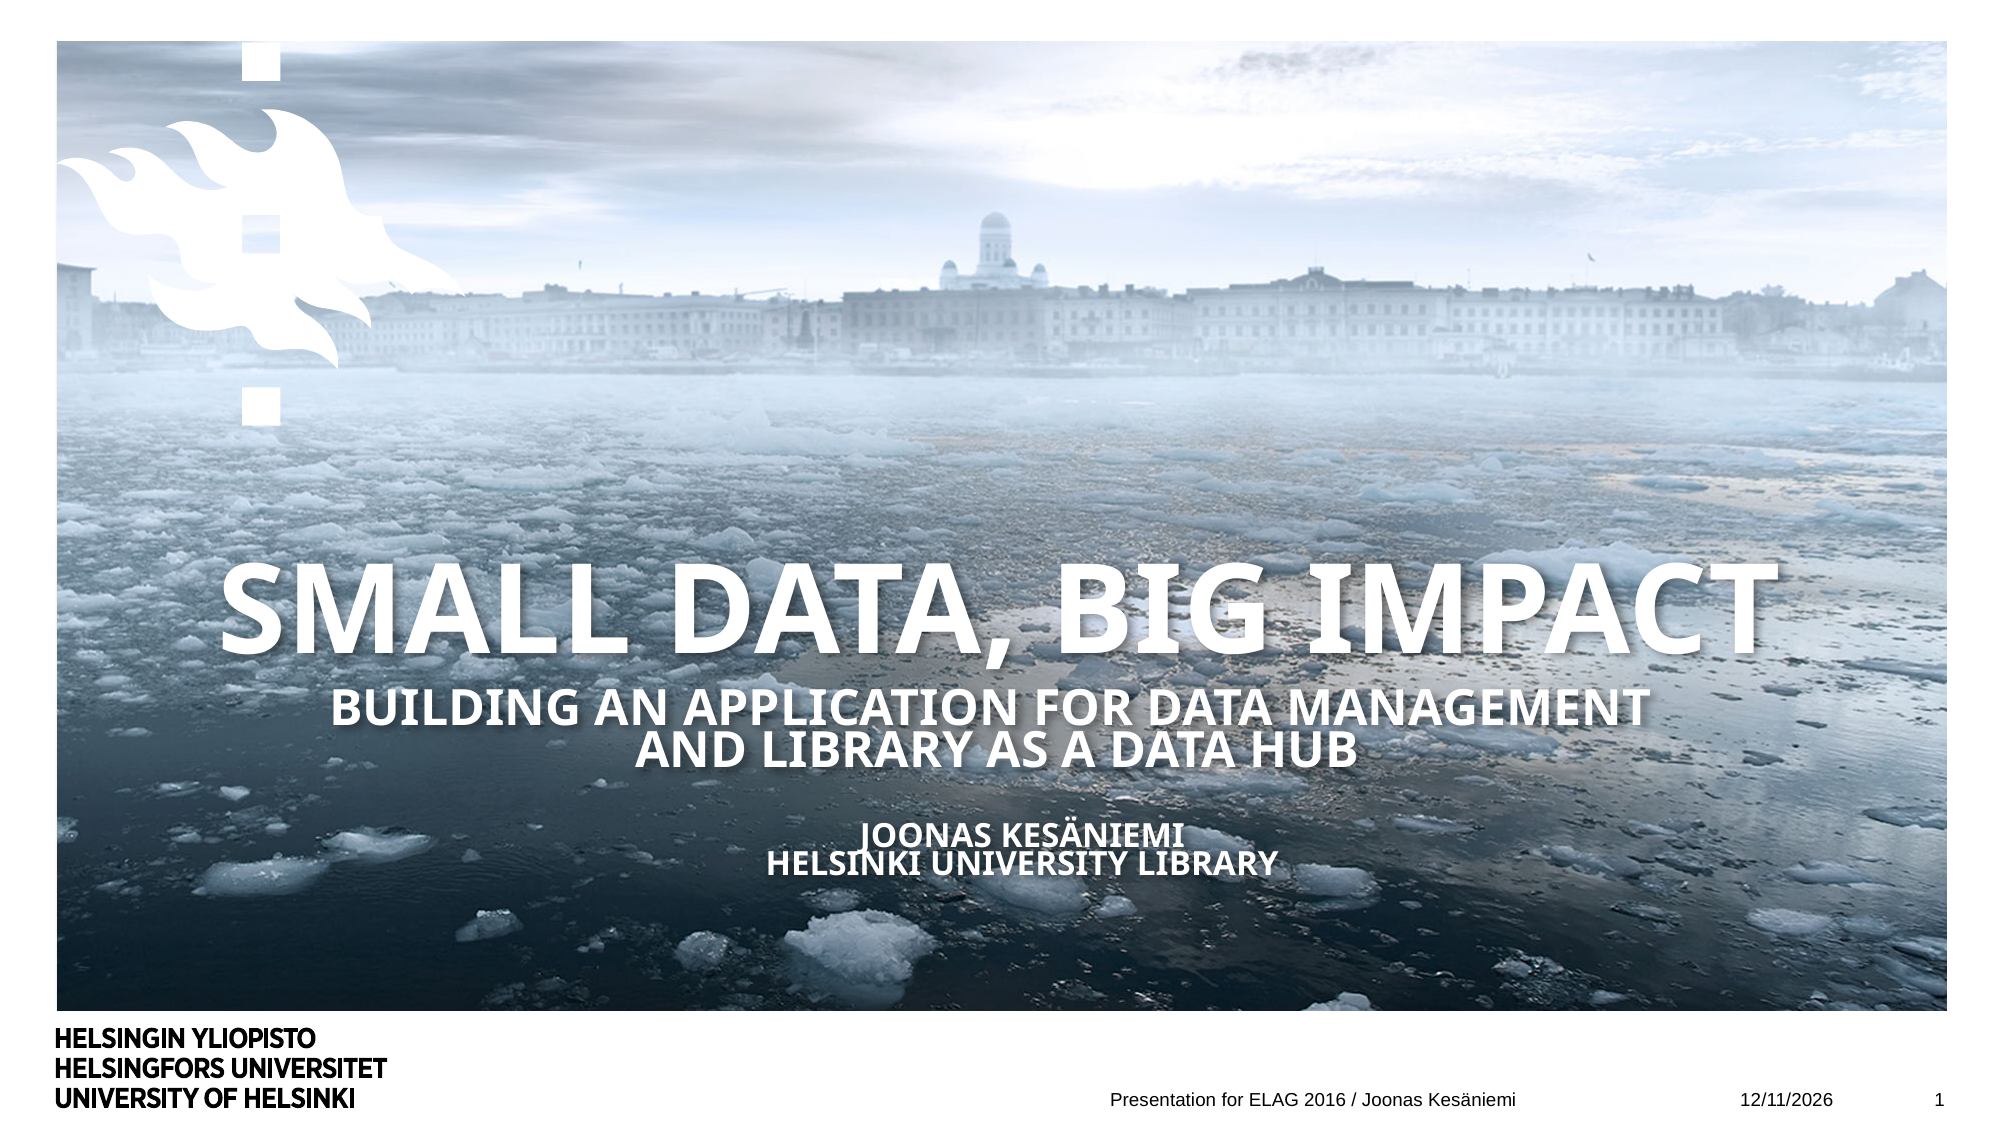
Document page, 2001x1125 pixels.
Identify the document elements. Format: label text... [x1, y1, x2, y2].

picture [55, 41, 1947, 1011]
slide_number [1725, 1015, 1833, 1110]
footer Presentation for ELAG 2016 / Joonas Kesäniemi [1110, 1015, 1725, 1110]
title Small data, big impact [149, 515, 1850, 626]
text_box Joonas Kesäniemi Helsinki university library [491, 727, 1554, 978]
slide_number 1 [1833, 1015, 1945, 1110]
text_box Building an application for data management and library as a data hub [147, 627, 1848, 841]
